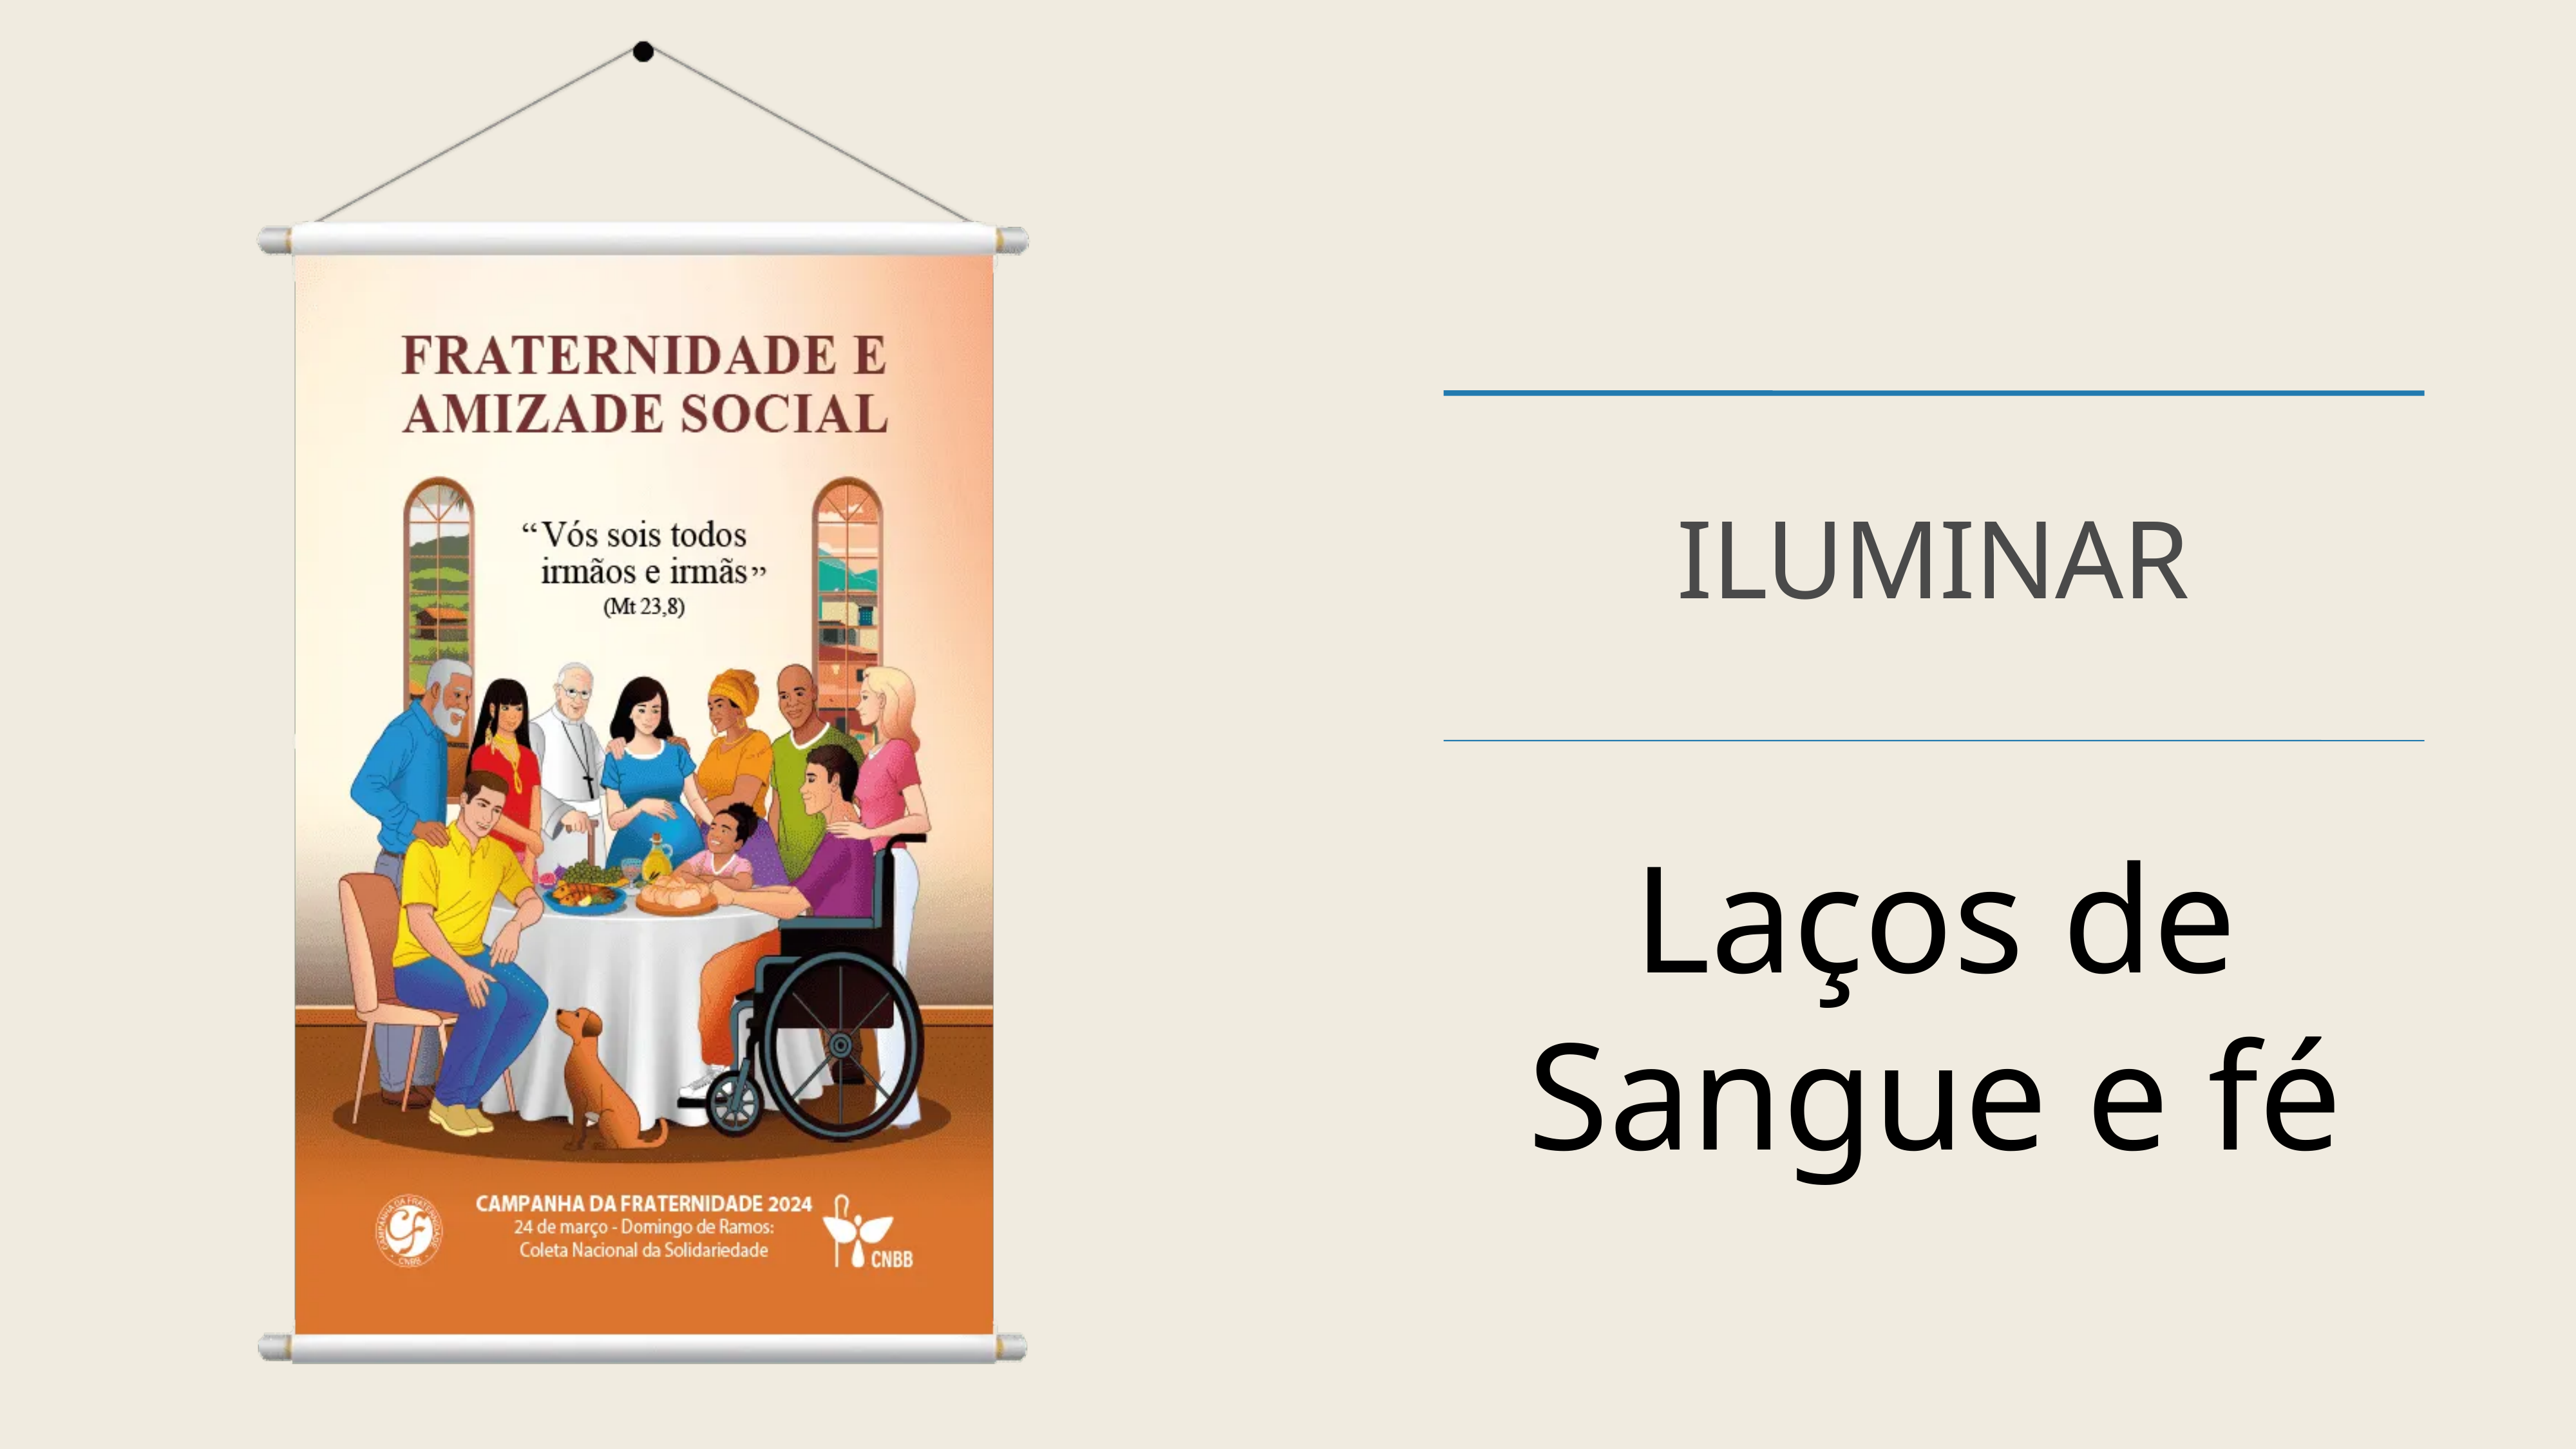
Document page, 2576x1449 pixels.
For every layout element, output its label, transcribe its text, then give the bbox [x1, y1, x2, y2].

list Laços de Sangue e fé [1446, 819, 2423, 1449]
title ILUMINAR [1443, 402, 2423, 733]
picture [0, 0, 1291, 1449]
